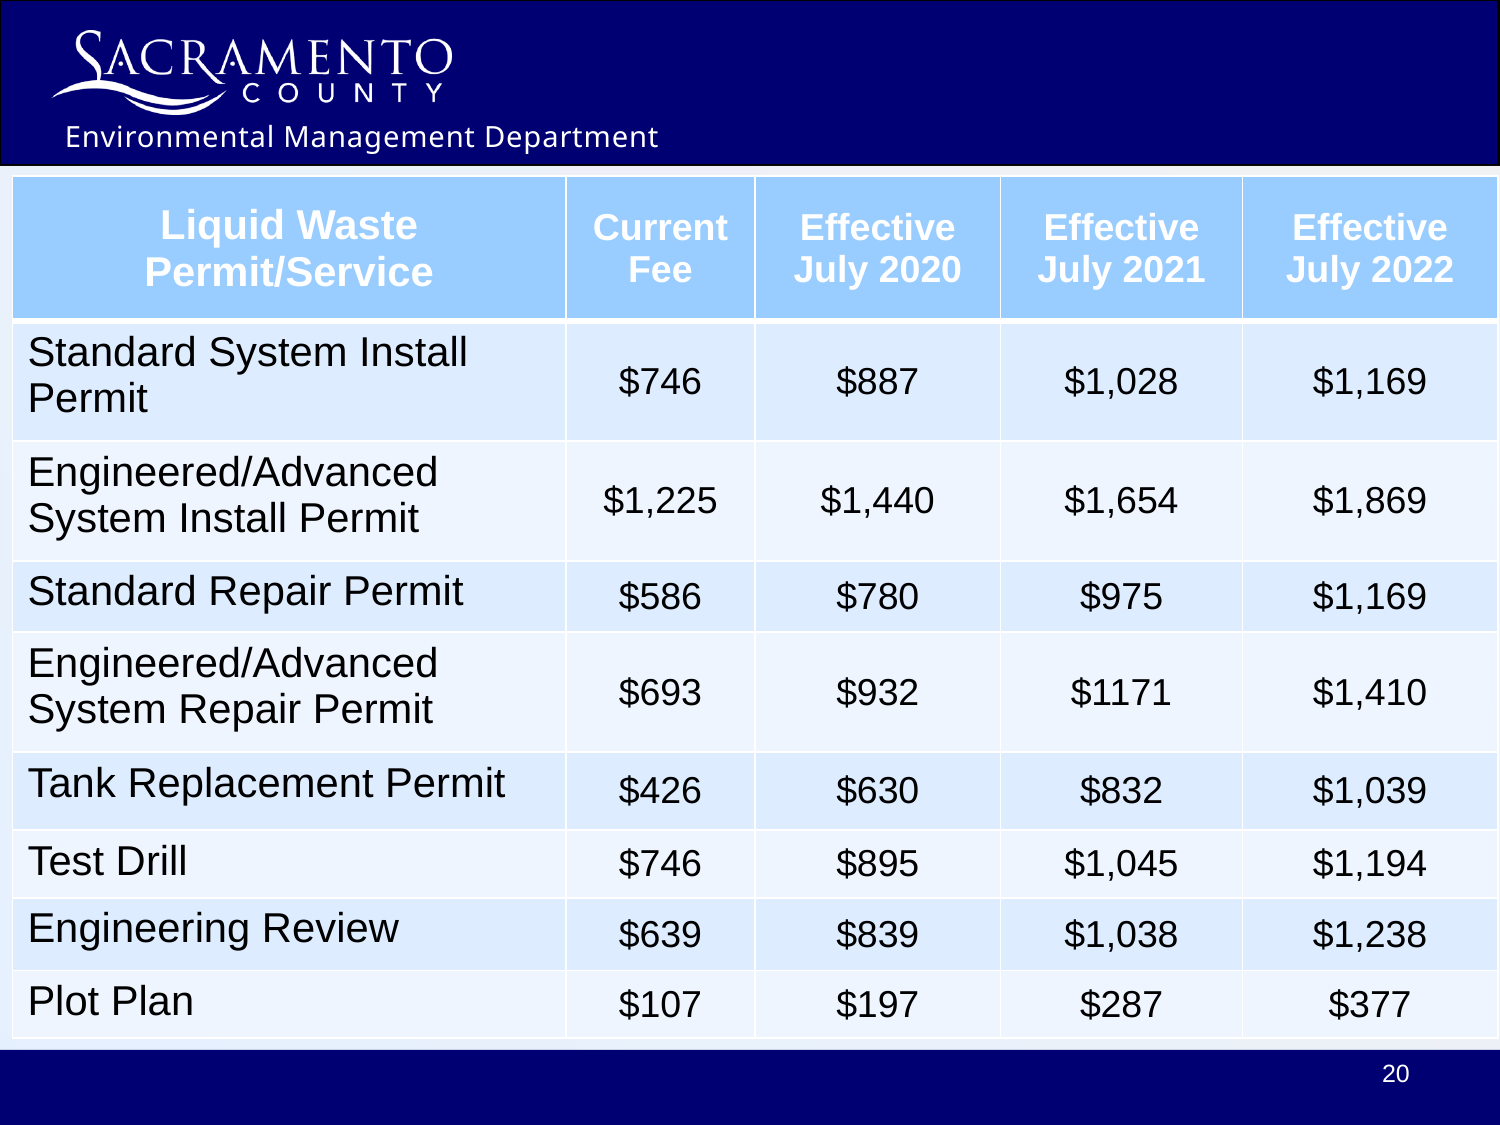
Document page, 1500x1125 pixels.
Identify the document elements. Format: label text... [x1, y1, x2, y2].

table_cell Engineered/Advanced System Repair Permit [13, 633, 565, 751]
table_cell $287 [1001, 971, 1242, 1037]
table_cell $586 [567, 562, 754, 631]
table_cell $1,869 [1243, 442, 1497, 560]
table_cell Plot Plan [13, 971, 565, 1037]
table_cell Test Drill [13, 831, 565, 897]
table_cell $1,654 [1001, 442, 1242, 560]
text_box [0, 1048, 1500, 1125]
table_cell $197 [756, 971, 1000, 1037]
table_cell $932 [756, 633, 1000, 751]
table_cell Standard System Install Permit [13, 324, 565, 440]
table_cell $377 [1243, 971, 1497, 1037]
table_cell $839 [756, 899, 1000, 970]
table_cell $746 [567, 324, 754, 440]
table_cell $887 [756, 324, 1000, 440]
table_cell $1,410 [1243, 633, 1497, 751]
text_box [0, 0, 1499, 205]
slide_number 20 [1074, 1049, 1426, 1101]
table_cell $1,045 [1001, 831, 1242, 897]
table_cell Engineered/Advanced System Install Permit [13, 442, 565, 560]
table_cell $895 [756, 831, 1000, 897]
table_cell $1,038 [1001, 899, 1242, 970]
table_cell $832 [1001, 753, 1242, 829]
table_cell Engineering Review [13, 899, 565, 970]
table_header Effective July 2021 [1001, 212, 1242, 318]
table_cell $780 [756, 562, 1000, 631]
table_header Effective July 2020 [756, 212, 1000, 318]
table_cell $107 [567, 971, 754, 1037]
table_cell $1,028 [1001, 324, 1242, 440]
table_cell $1171 [1001, 633, 1242, 751]
table_cell $1,238 [1243, 899, 1497, 970]
table_cell $1,039 [1243, 753, 1497, 829]
table_cell Standard Repair Permit [13, 562, 565, 631]
table_cell $1,169 [1243, 324, 1497, 440]
table_header Effective July 2022 [1243, 211, 1497, 318]
table_header Liquid Waste Permit/Service [13, 212, 565, 318]
table_cell $746 [567, 831, 754, 897]
table_cell $693 [567, 633, 754, 751]
table_cell $1,440 [756, 442, 1000, 560]
table_cell $1,225 [567, 442, 754, 560]
table_cell $639 [567, 899, 754, 970]
table_cell Tank Replacement Permit [13, 753, 565, 829]
table_cell $1,169 [1243, 562, 1497, 631]
table_cell $426 [567, 753, 754, 829]
table_cell $630 [756, 753, 1000, 829]
table_cell $1,194 [1243, 831, 1497, 897]
table_header Current Fee [567, 212, 754, 318]
table_cell $975 [1001, 562, 1242, 631]
